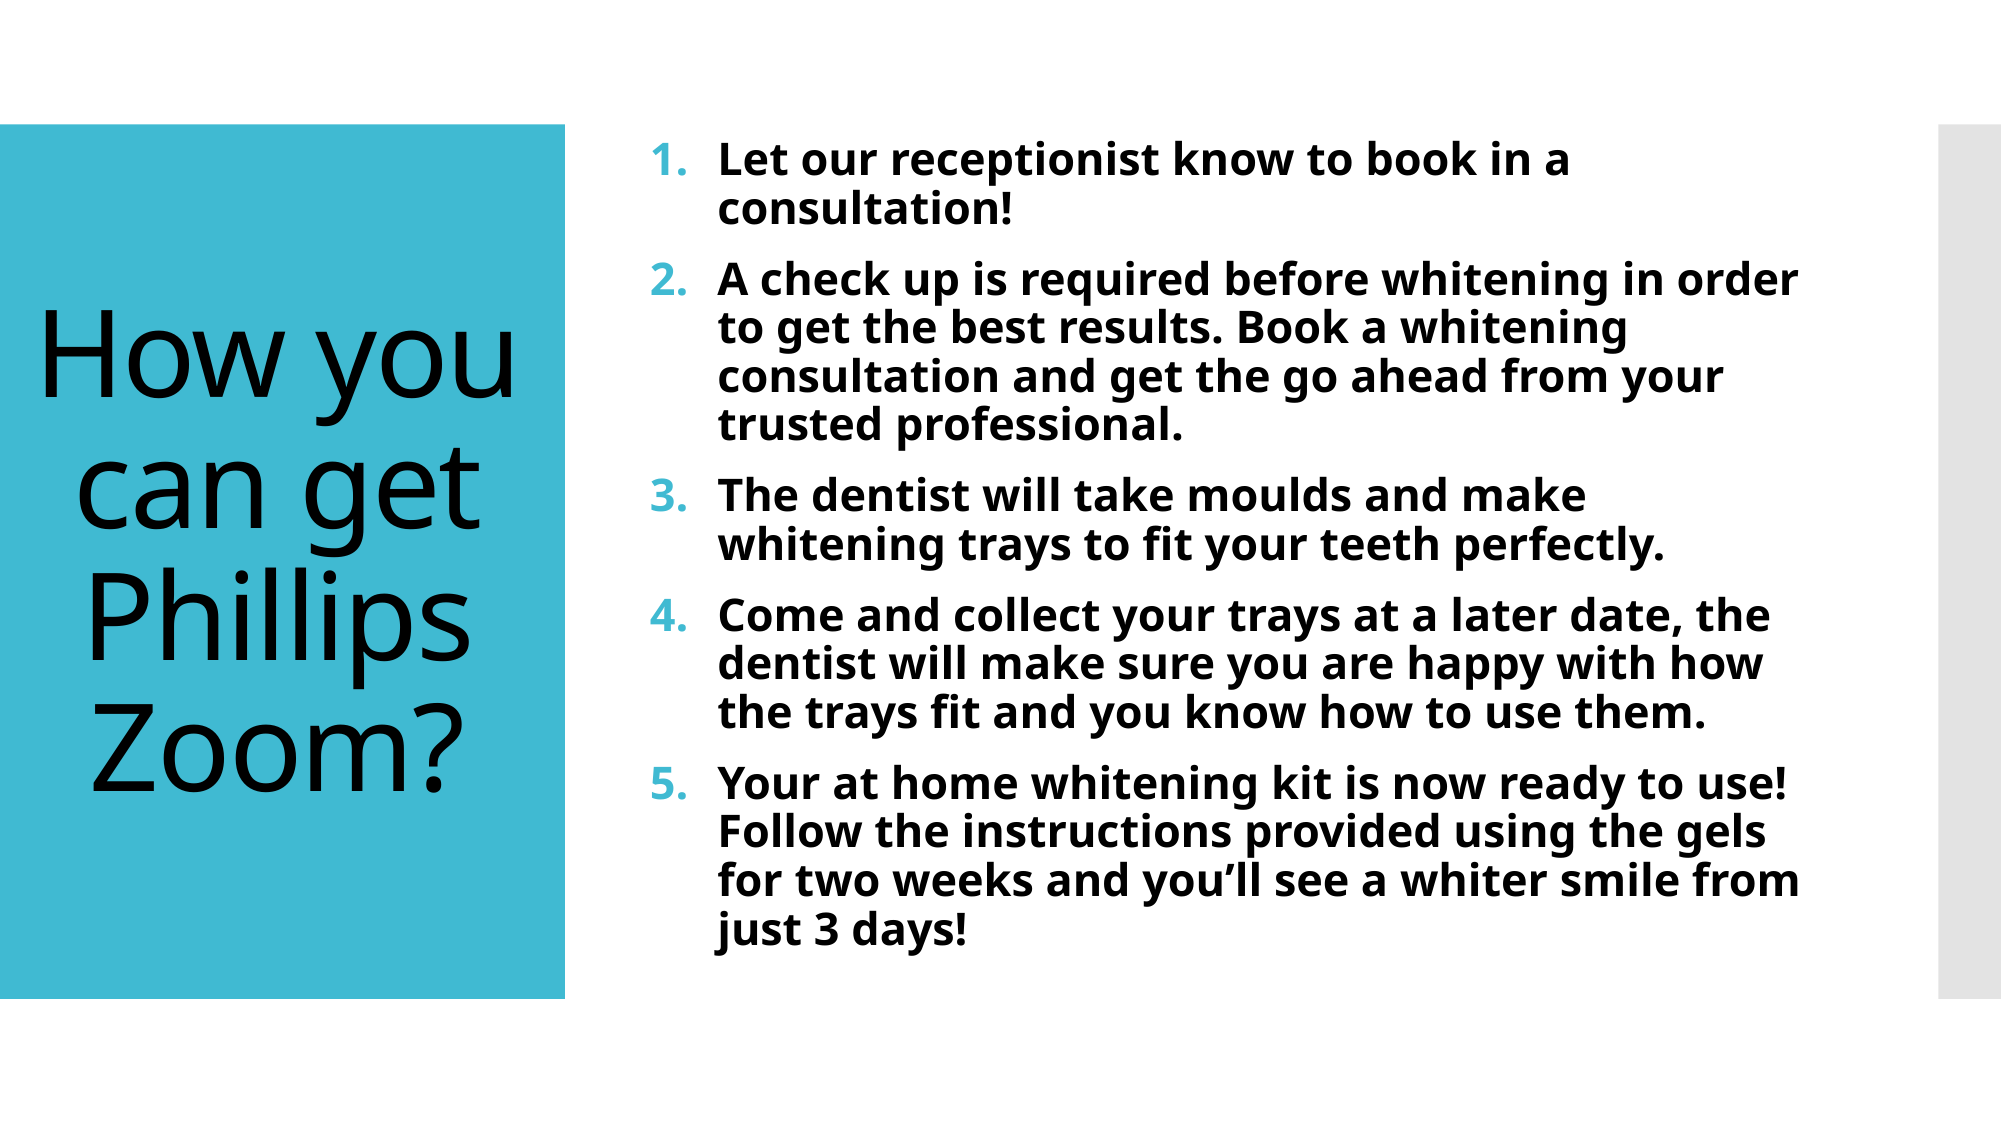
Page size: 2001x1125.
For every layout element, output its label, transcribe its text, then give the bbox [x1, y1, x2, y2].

title How you can get Phillips Zoom? [0, 279, 572, 826]
list Let our receptionist know to book in a consultation! A check up is required before whitening in order to get the best results. Book a whitening consultation and get the go ahead from your trusted professional. The dentist will take moulds and make whitening trays to fit your teeth perfectly. Come and collect your trays at a later date, the dentist will make sure you are happy with how the trays fit and you know how to use them. Your at home whitening kit is now ready to use! Follow the instructions provided using the gels for two weeks and you’ll see a whiter smile from just 3 days! [634, 129, 1835, 971]
